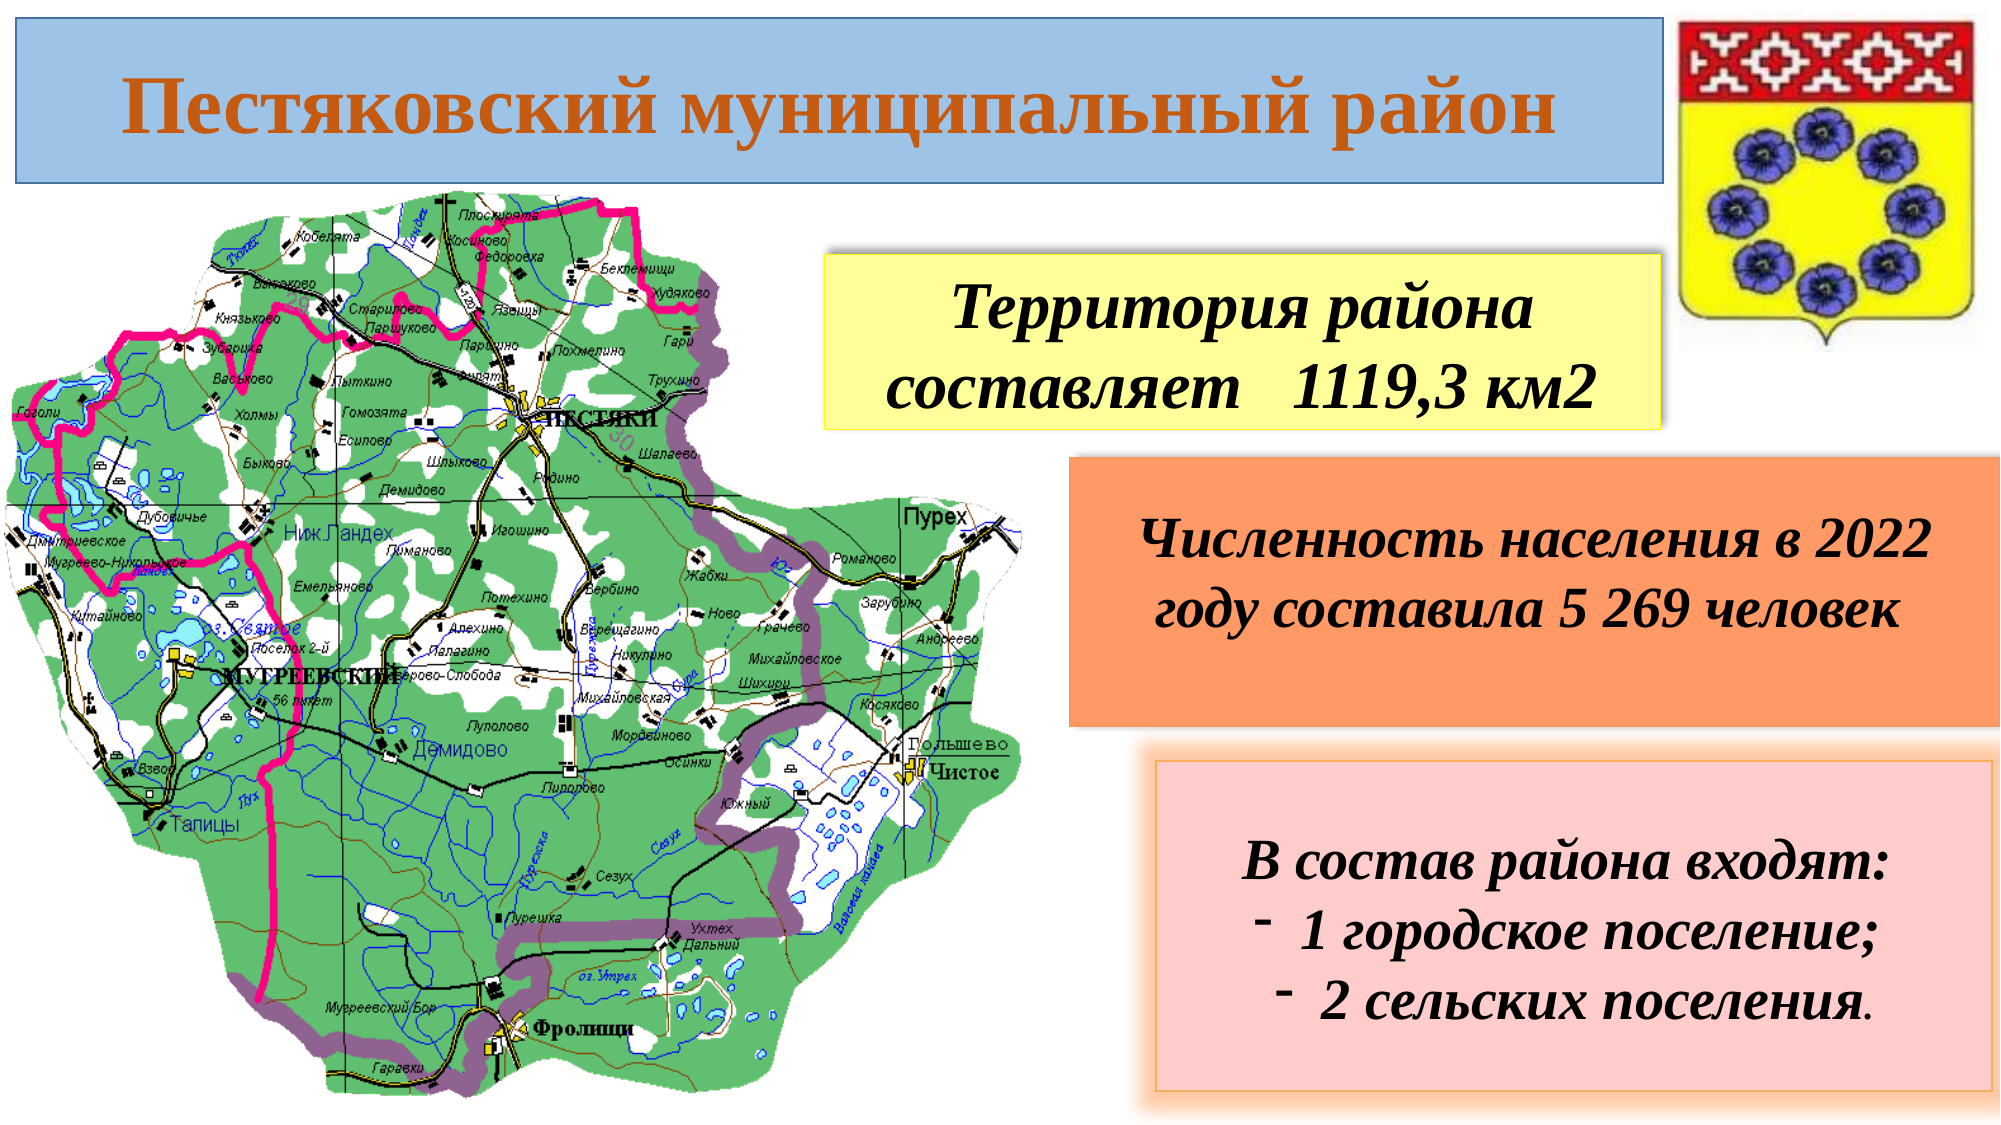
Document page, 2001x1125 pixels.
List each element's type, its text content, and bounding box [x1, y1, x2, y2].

picture [1663, 13, 1993, 352]
text_box Территория района составляет 1119,3 км2 [1029, 254, 1661, 430]
text_box В состав района входят: 1 городское поселение; 2 сельских поселения. [1155, 760, 1993, 1092]
text_box Численность населения в 2022 году составила 5 269 человек [1069, 457, 2000, 727]
text_box Пестяковский муниципальный район [15, 17, 1663, 184]
picture [0, 172, 1029, 1108]
